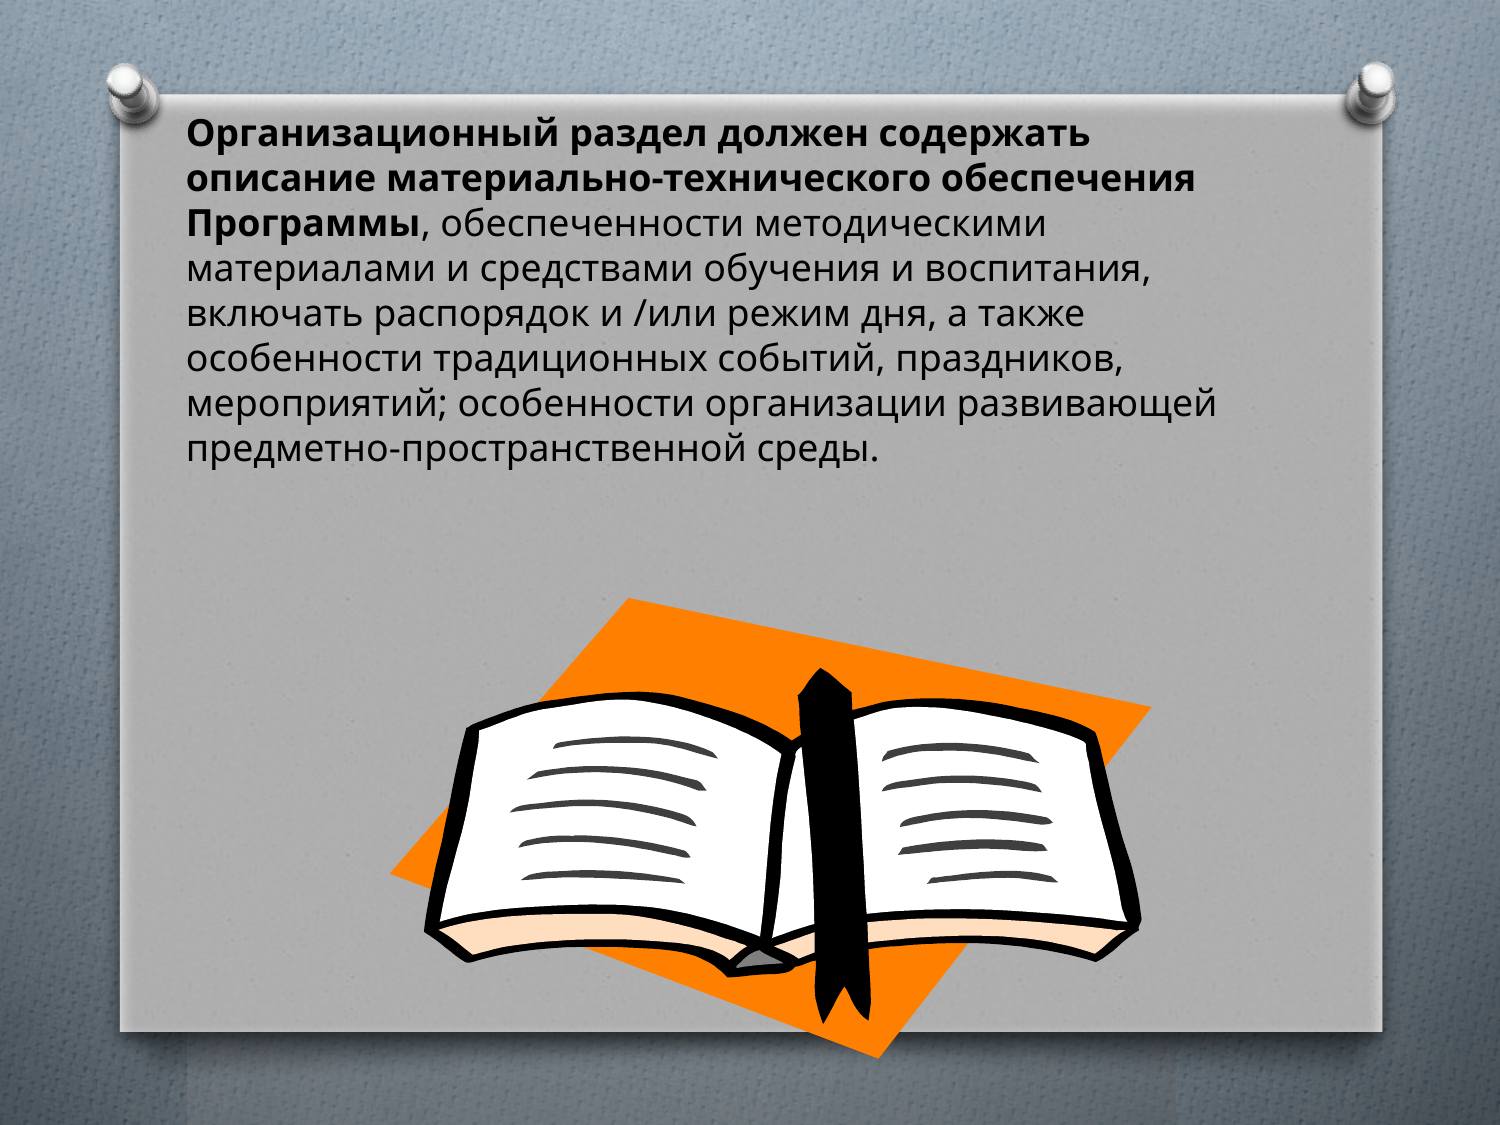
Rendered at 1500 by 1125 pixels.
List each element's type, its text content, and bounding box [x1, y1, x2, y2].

picture [389, 597, 1152, 1059]
picture [75, 29, 198, 153]
picture [1317, 35, 1439, 156]
text_box Организационный раздел должен содержать описание материально-технического обеспечения Программы, обеспеченности методическими материалами и средствами обучения и воспитания, включать распорядок и /или режим дня, а также особенности традиционных событий, праздников, мероприятий; особенности организации развивающей предметно-пространственной среды. [171, 101, 1247, 477]
